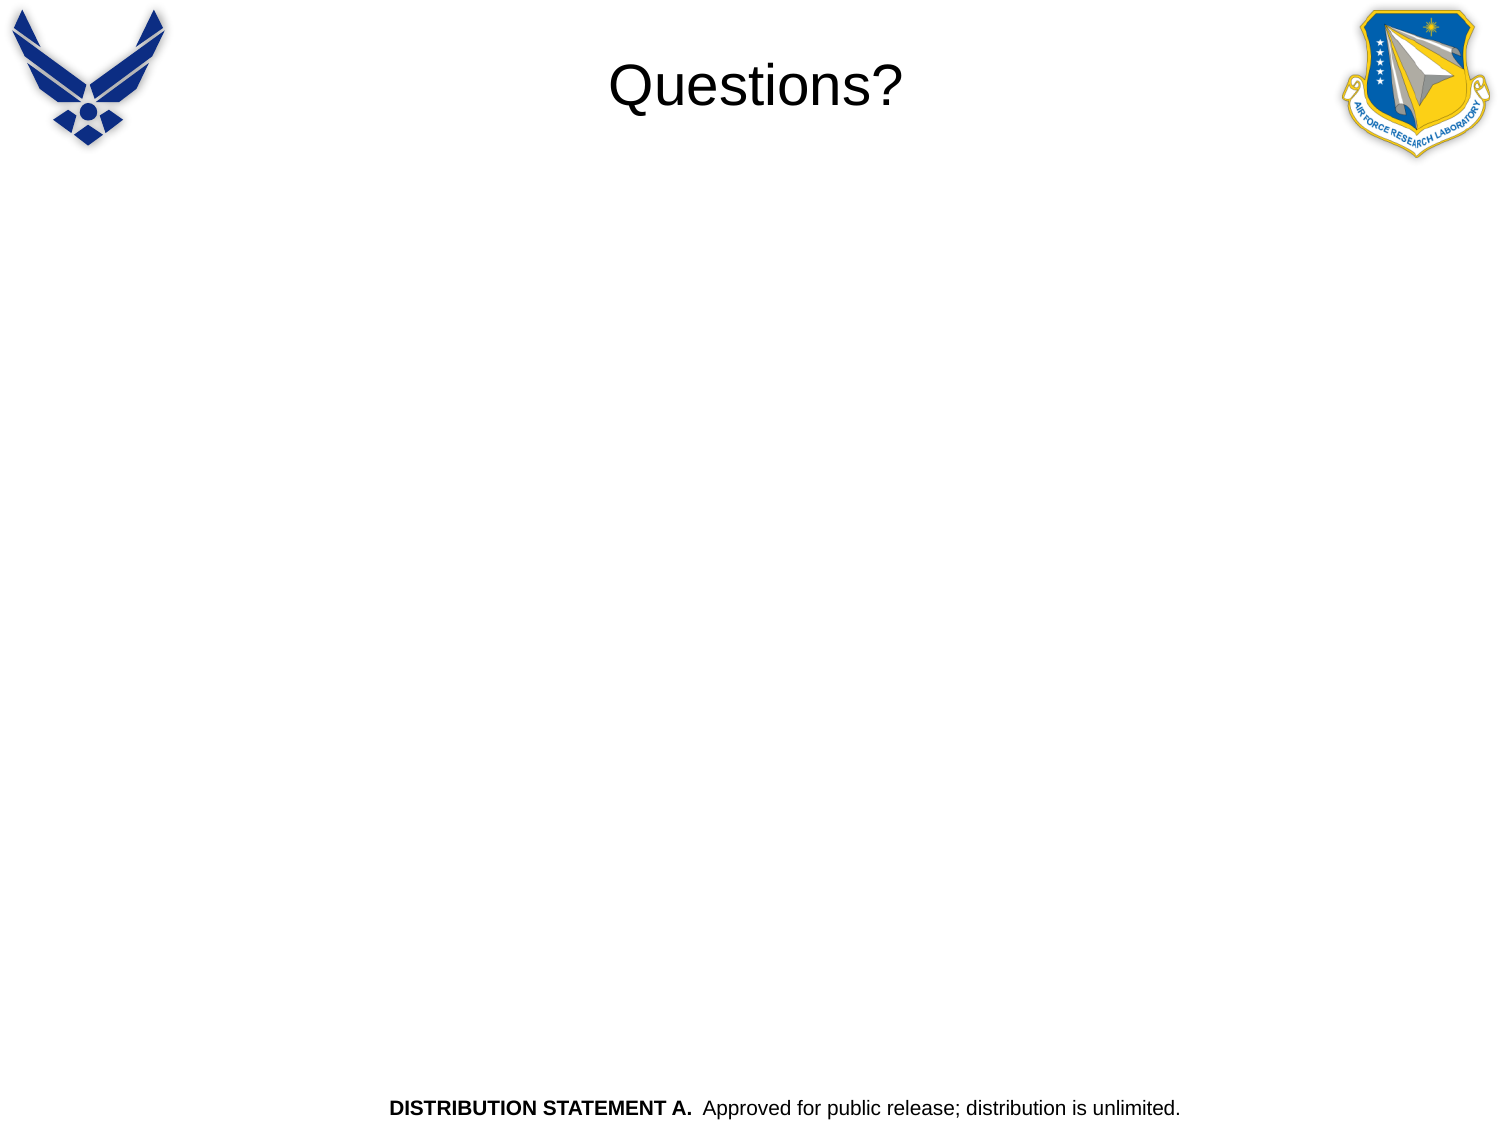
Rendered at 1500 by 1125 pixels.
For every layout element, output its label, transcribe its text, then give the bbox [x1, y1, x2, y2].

picture [1342, 10, 1490, 158]
title Questions? [155, 9, 1358, 155]
